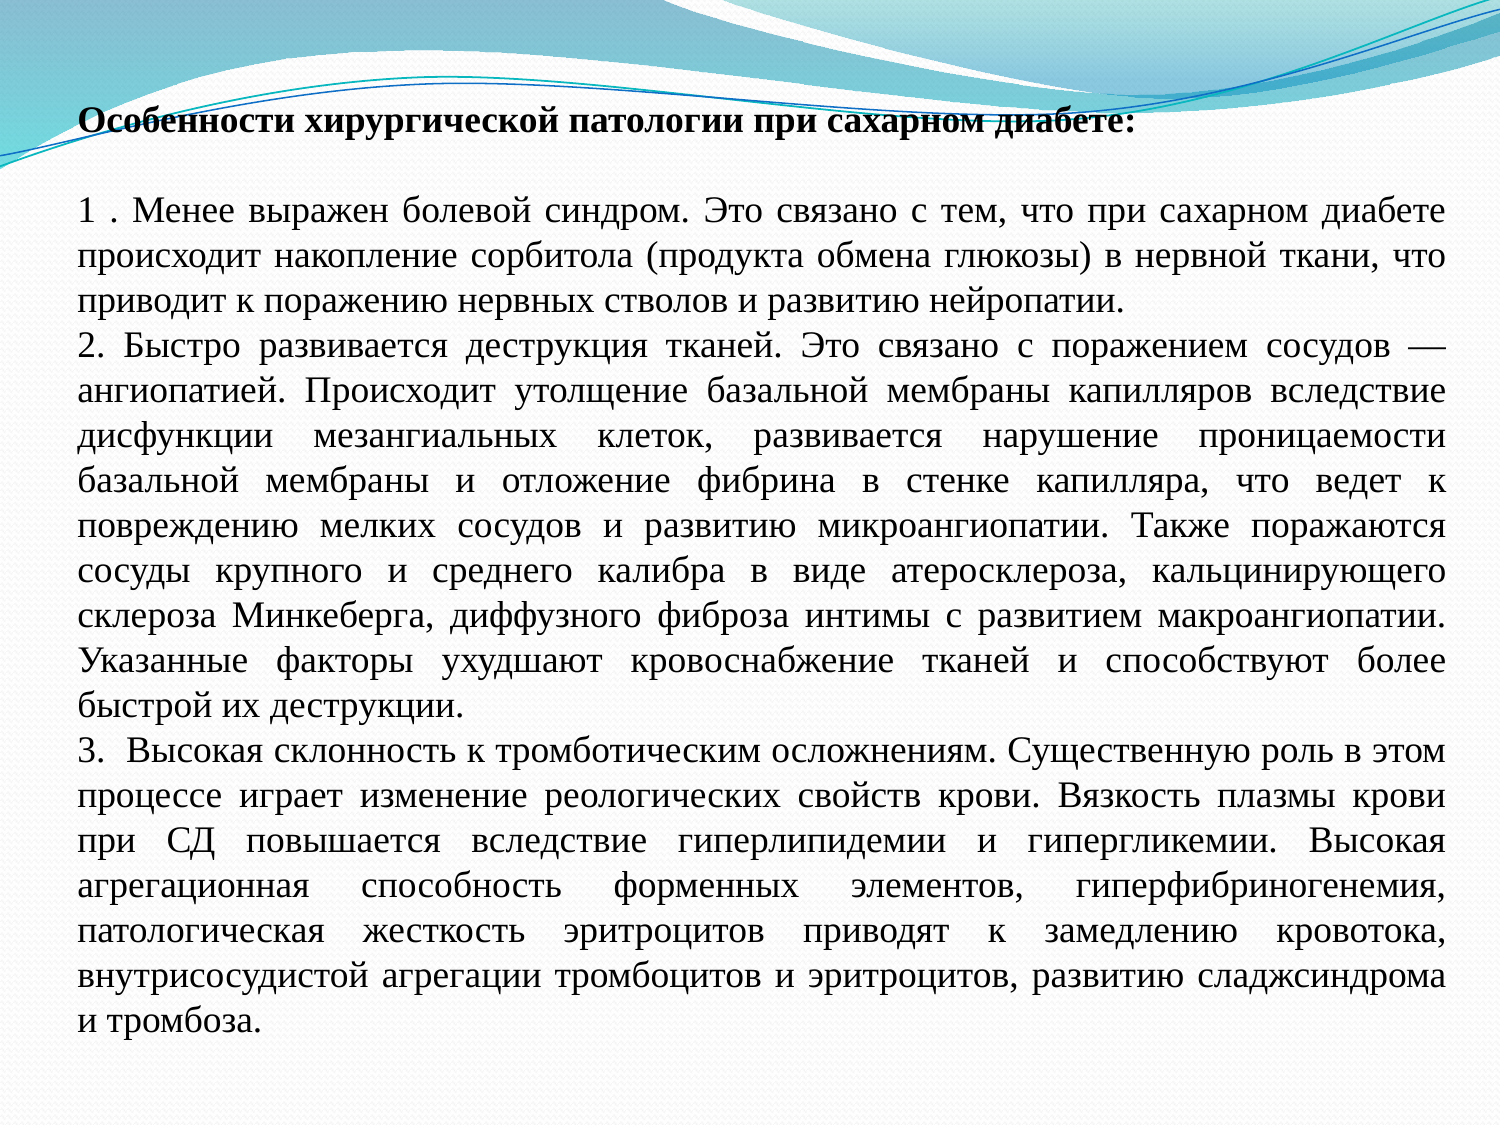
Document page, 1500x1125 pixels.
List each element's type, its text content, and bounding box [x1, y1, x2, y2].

text_box Особенности хирургической патологии при сахарном диабете: 1 . Менее выражен болевой синдром. Это связано с тем, что при сахарном диабете происходит накопление сорбитола (продукта обмена глюкозы) в нервной ткани, что приводит к поражению нервных стволов и развитию нейропатии. 2. Быстро развивается деструкция тканей. Это связано с поражением сосудов — ангиопатией. Происходит утолщение базальной мембраны капилляров вследствие дисфункции мезангиальных клеток, развивается нарушение проницаемости базальной мембраны и отложение фибрина в стенке капилляра, что ведет к повреждению мелких сосудов и развитию микроангиопатии. Также поражаются сосуды крупного и среднего калибра в виде атеросклероза, кальцинирующего склероза Минкеберга, диффузного фиброза интимы с развитием макроангиопатии. Указанные факторы ухудшают кровоснабжение тканей и способствуют более быстрой их деструкции. 3. Высокая склонность к тромботическим осложнениям. Существенную роль в этом процессе играет изменение реологических свойств крови. Вязкость плазмы крови при СД повышается вследствие гиперлипидемии и гипергликемии. Высокая агрегационная способность форменных элементов, гиперфибриногенемия, патологическая жесткость эритроцитов приводят к замедлению кровотока, внутрисосудистой агрегации тромбоцитов и эритроцитов, развитию сладжсиндрома и тромбоза. [62, 87, 1463, 1093]
